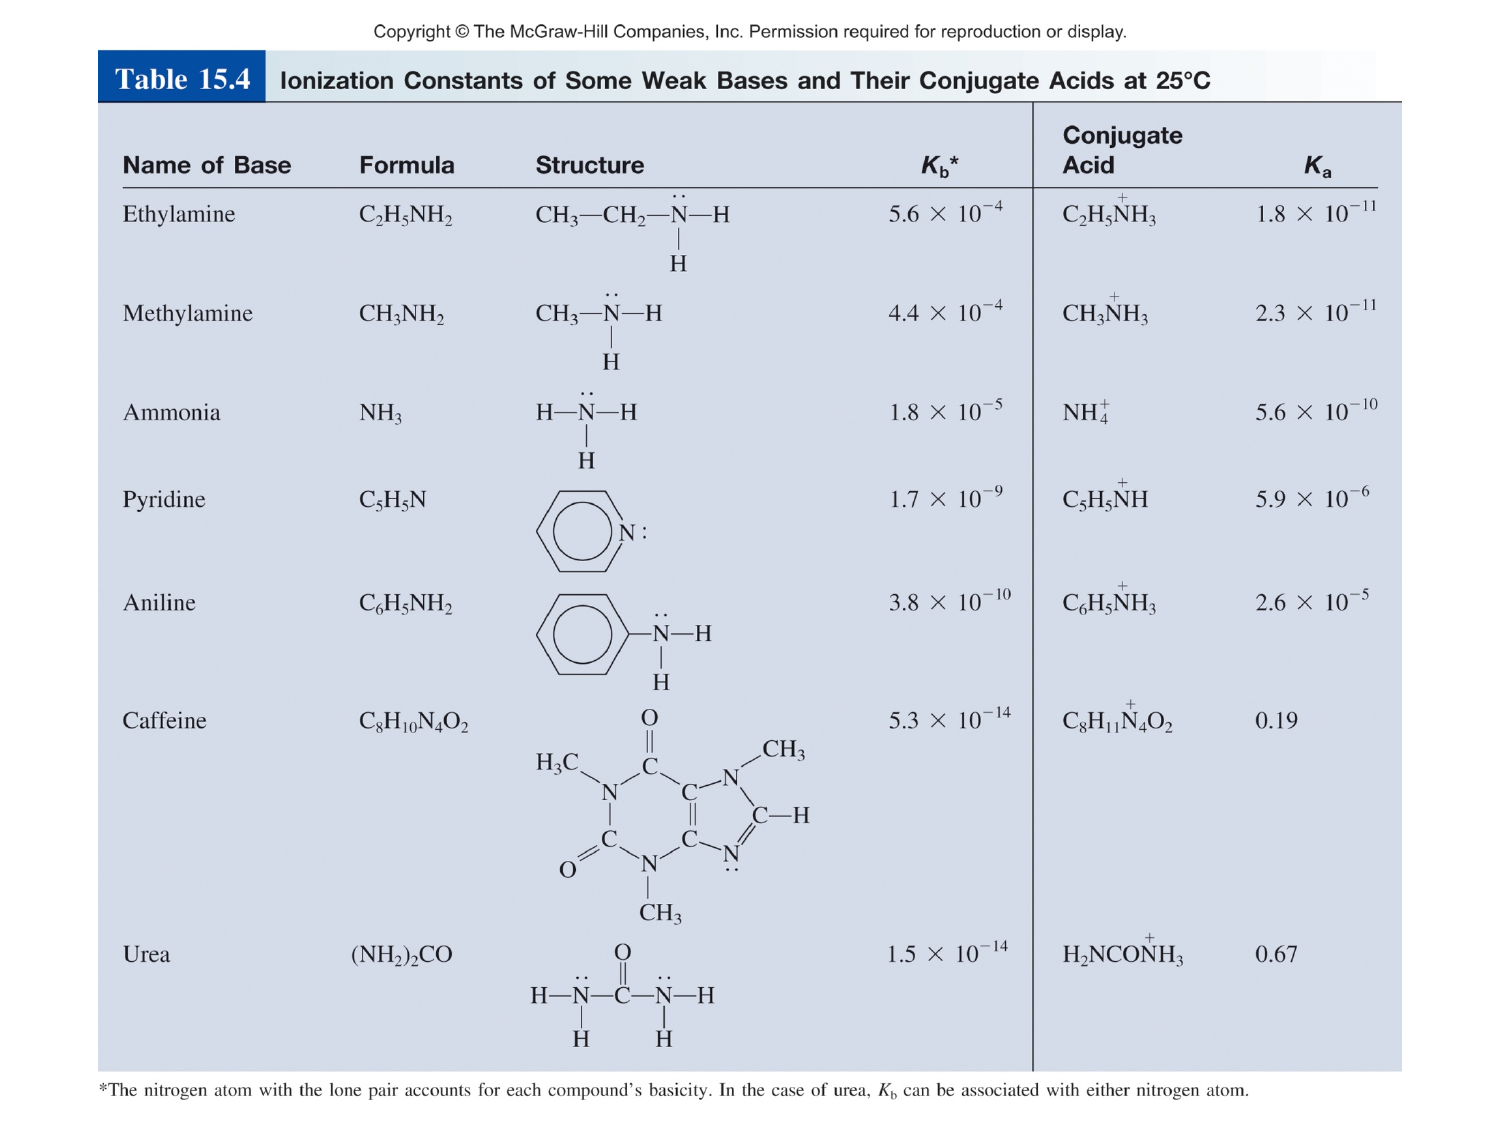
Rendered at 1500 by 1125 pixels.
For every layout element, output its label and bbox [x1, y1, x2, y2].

picture [98, 24, 1402, 1101]
